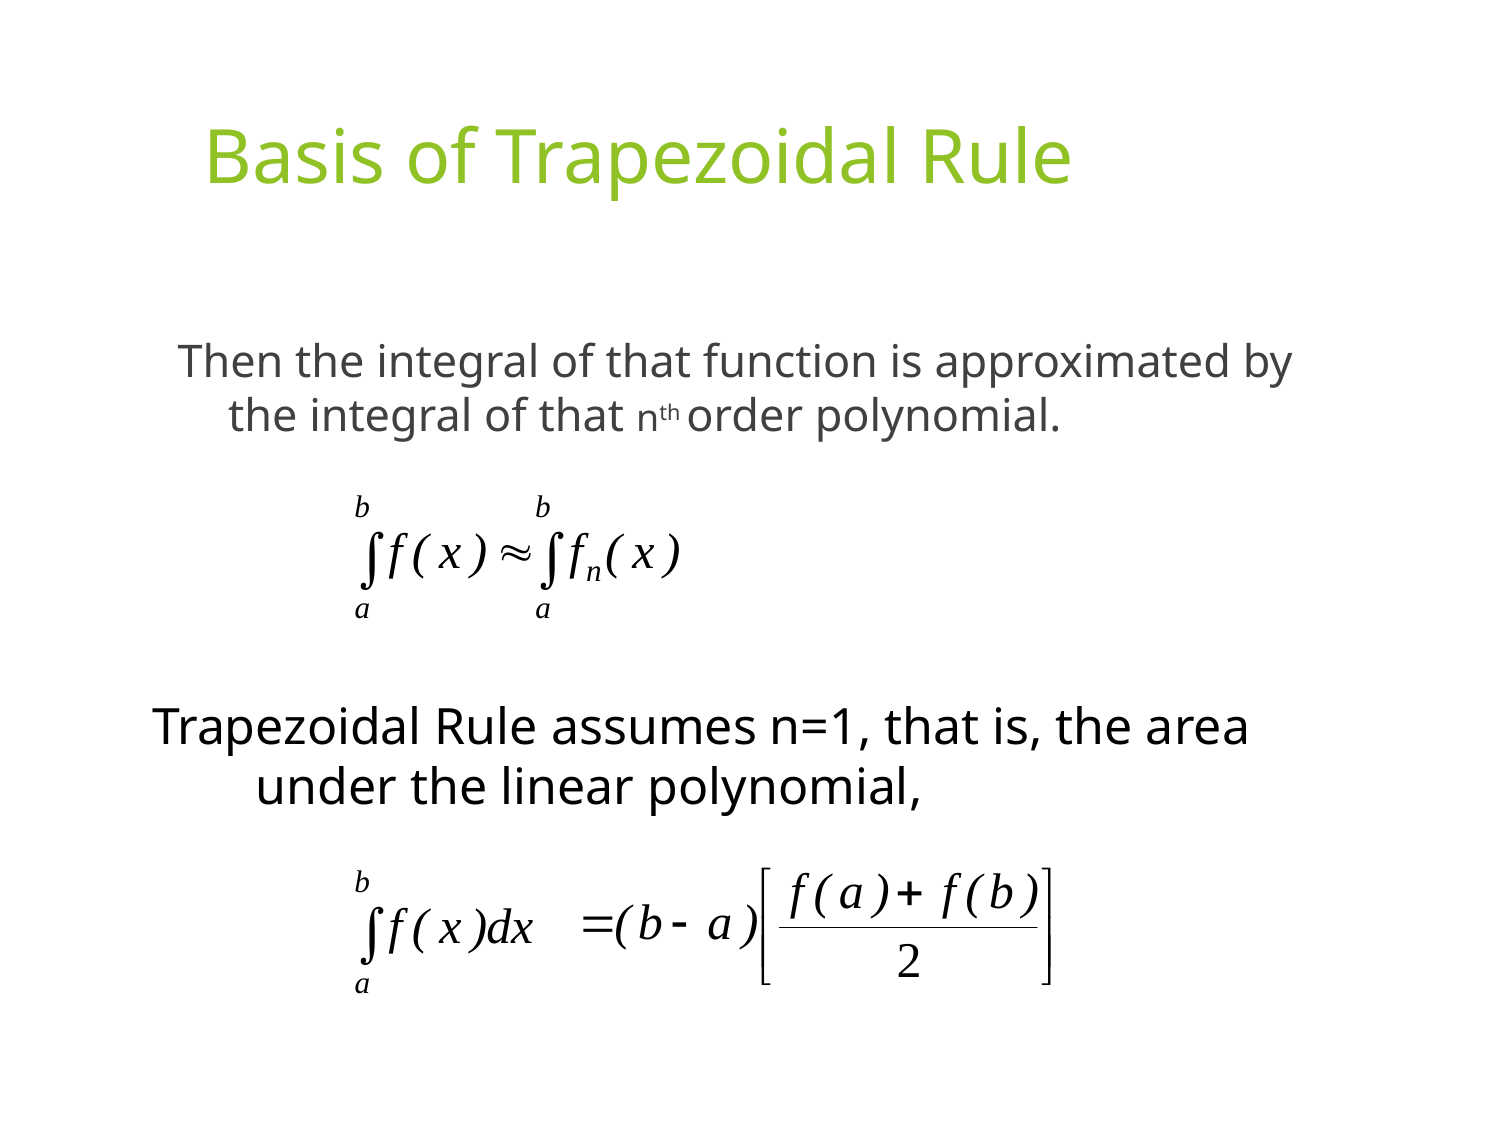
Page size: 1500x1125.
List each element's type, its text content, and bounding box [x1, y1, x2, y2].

text_box Trapezoidal Rule assumes n=1, that is, the area under the linear polynomial, [137, 687, 1275, 823]
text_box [349, 861, 1066, 1001]
list Then the integral of that function is approximated by the integral of that nth order polynomial. [162, 324, 1338, 488]
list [349, 486, 682, 626]
title Basis of Trapezoidal Rule [188, 101, 1468, 289]
